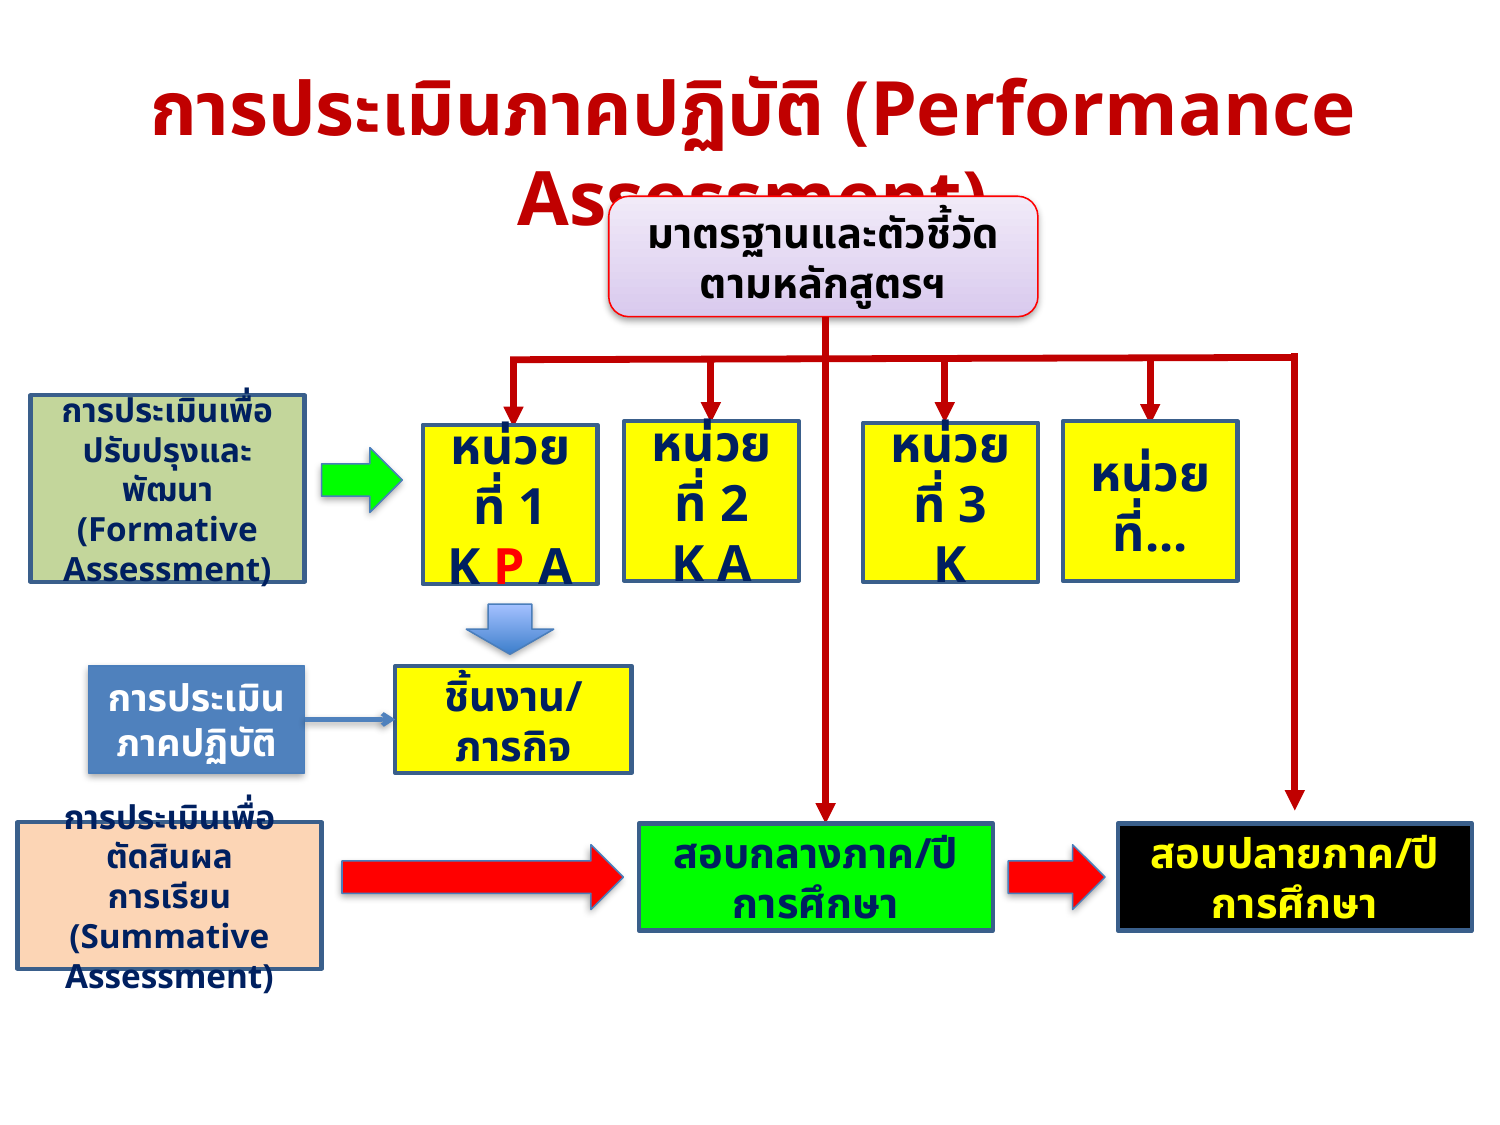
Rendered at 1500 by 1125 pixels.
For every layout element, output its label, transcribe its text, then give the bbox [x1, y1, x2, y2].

text_box การประเมินภาคปฏิบัติ (Performance Assessment) [11, 52, 1495, 248]
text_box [17, 196, 1473, 970]
